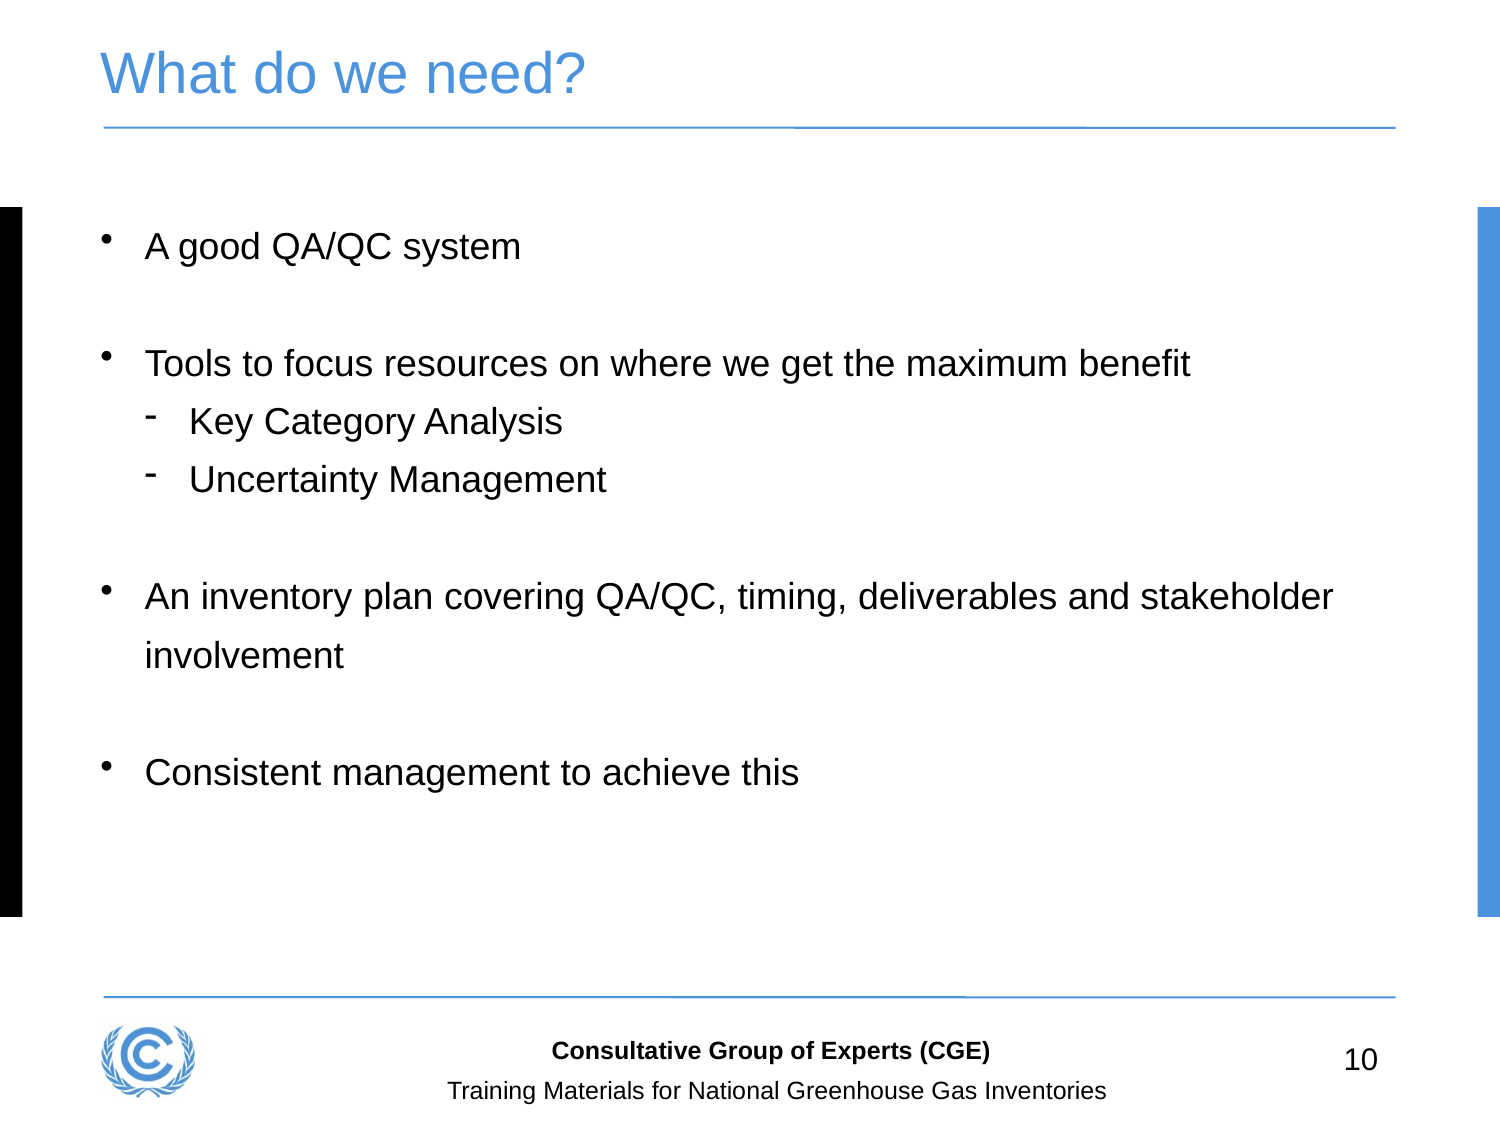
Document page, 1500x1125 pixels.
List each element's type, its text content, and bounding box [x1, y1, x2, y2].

picture [101, 1001, 209, 1108]
list A good QA/QC system Tools to focus resources on where we get the maximum benefit Key Category Analysis Uncertainty Management An inventory plan covering QA/QC, timing, deliverables and stakeholder involvement Consistent management to achieve this [100, 208, 1400, 951]
text_box 10 [1328, 1032, 1400, 1085]
text_box Training Materials for National Greenhouse Gas Inventories [432, 1067, 1291, 1097]
title What do we need? [100, 7, 1400, 173]
text_box Consultative Group of Experts (CGE) [536, 1027, 1046, 1068]
